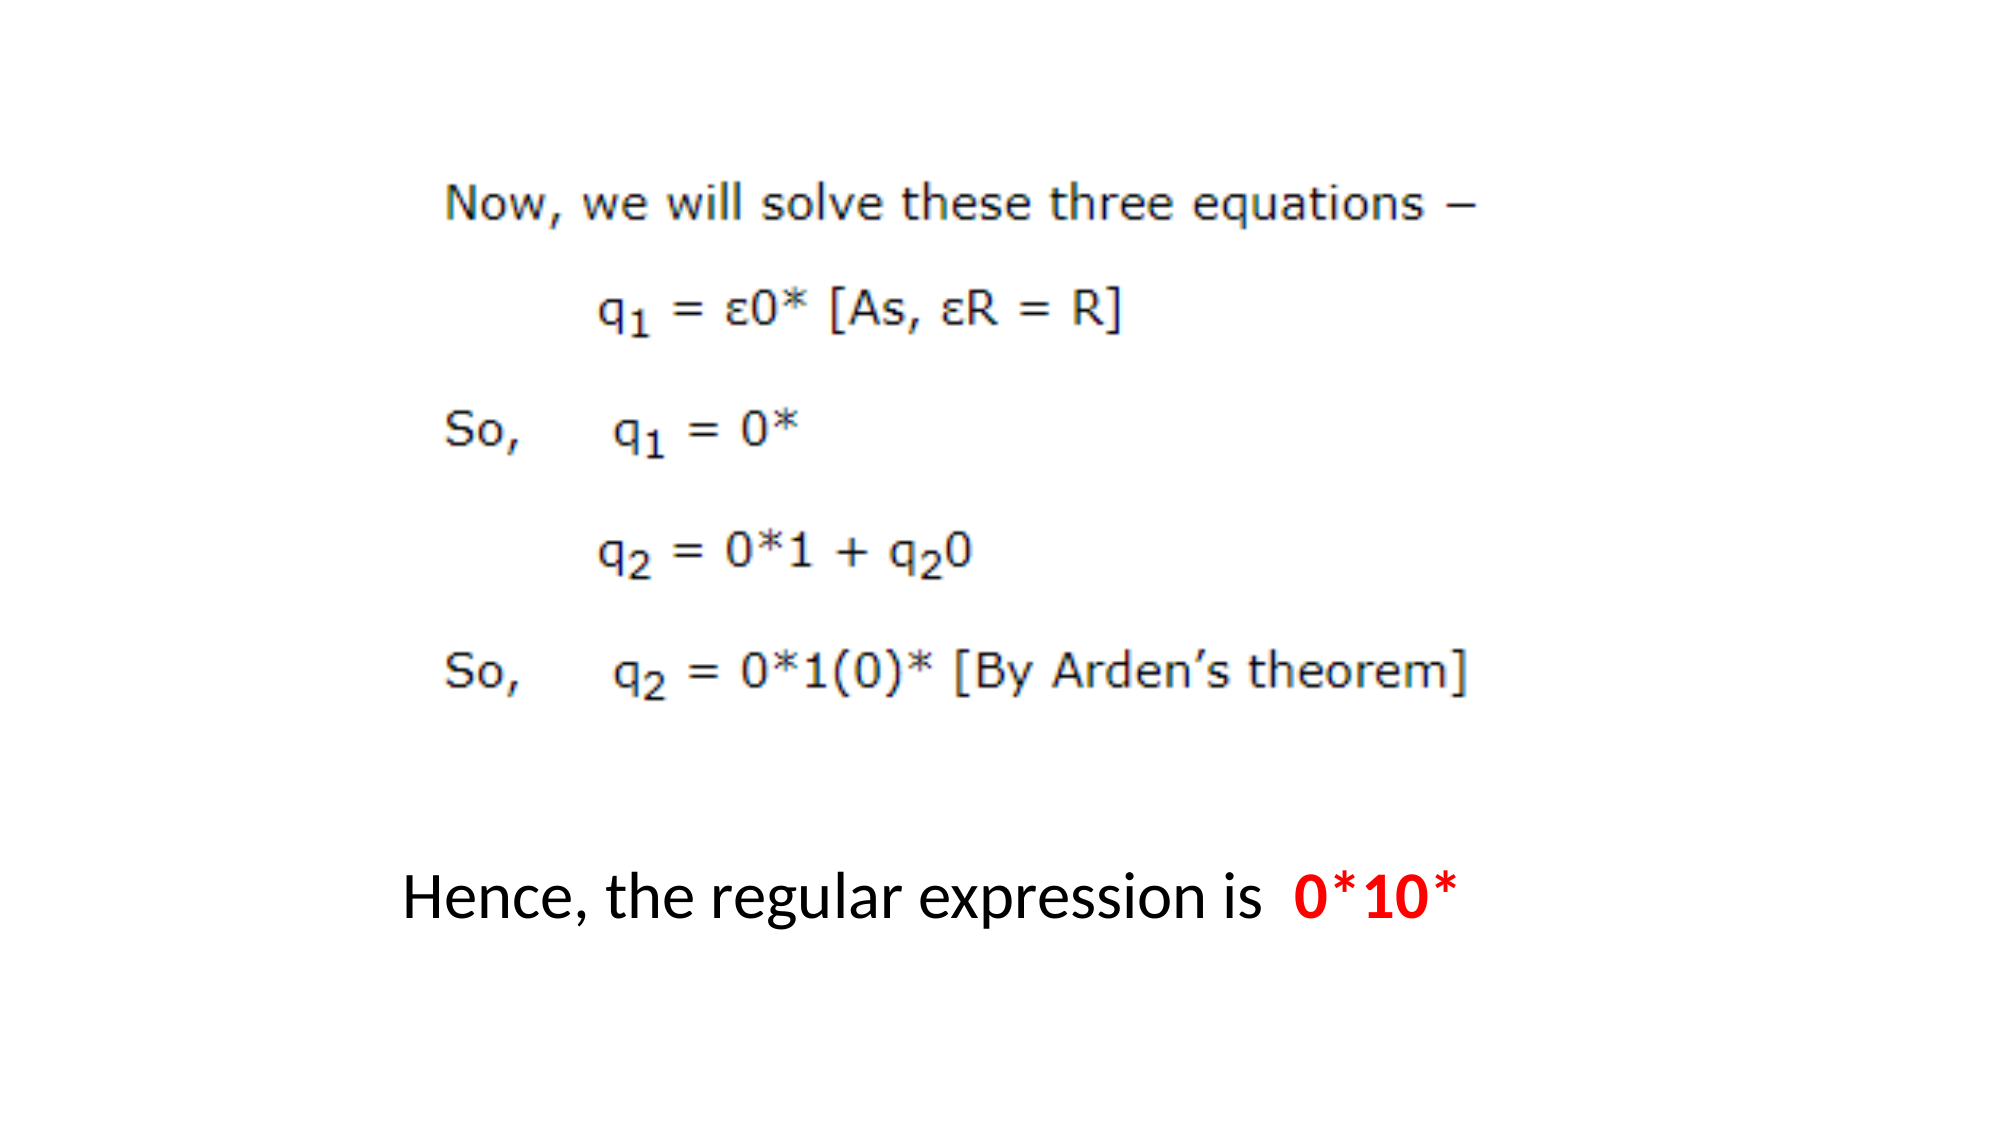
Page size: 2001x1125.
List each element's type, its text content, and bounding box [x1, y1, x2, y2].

text_box Hence, the regular expression is 0*10* [387, 844, 1478, 940]
picture [426, 138, 1591, 714]
